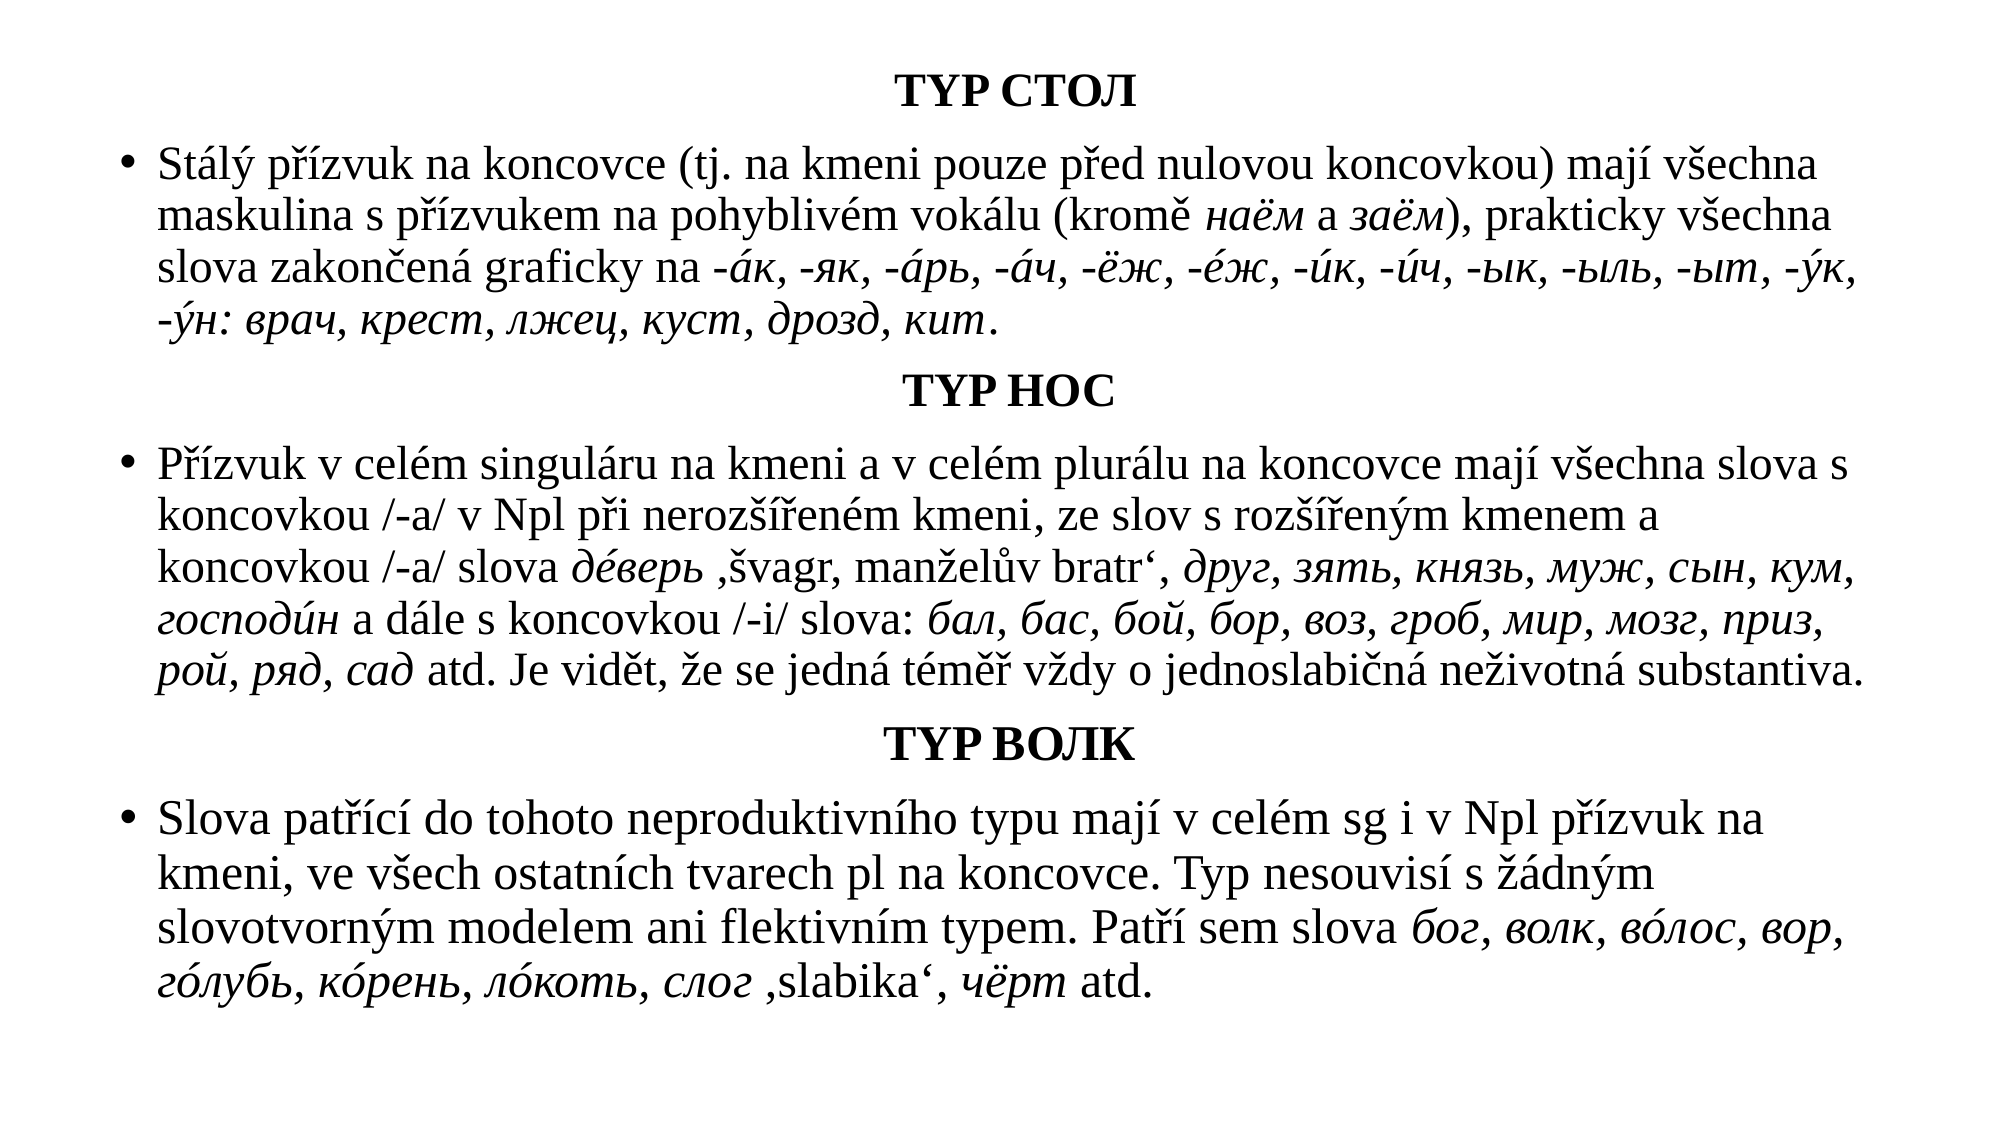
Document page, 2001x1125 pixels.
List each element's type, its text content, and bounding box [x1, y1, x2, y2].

list TYP СТОЛ Stálý přízvuk na koncovce (tj. na kmeni pouze před nulovou koncovkou) mají všechna maskulina s přízvukem na pohyblivém vokálu (kromě наём a заём), prakticky všechna slova zakončená graficky na -áк, -як, -áрь, -áч, -ёж, -éж, -úк, -úч, -ык, -ыль, -ыт, -ýк, -ýн: врач, крест, лжец, куст, дрозд, кит. TYP НОС Přízvuk v celém singuláru na kmeni a v celém plurálu na koncovce mají všechna slova s koncovkou /-a/ v Npl při nerozšířeném kmeni, ze slov s rozšířeným kmenem a koncovkou /-a/ slova дéверь ,švagr, manželův bratr‘, друг, зять, князь, муж, сын, кум, господúн а dále s koncovkou /-i/ slova: бал, бас, бой, бор, воз, гроб, мир, мозг, приз, рой, ряд, сад atd. Je vidět, že se jedná téměř vždy o jednoslabičná neživotná substantiva. TYP ВОЛК Slova patřící do tohoto neproduktivního typu mají v celém sg i v Npl přízvuk na kmeni, ve všech ostatních tvarech pl na koncovce. Typ nesouvisí s žádným slovotvorným modelem ani flektivním typem. Patří sem slova бог, волк, вóлос, вор, гóлубь, кóрень, лóкоть, слог ,slabika‘, чёрт atd. [104, 57, 1928, 1068]
